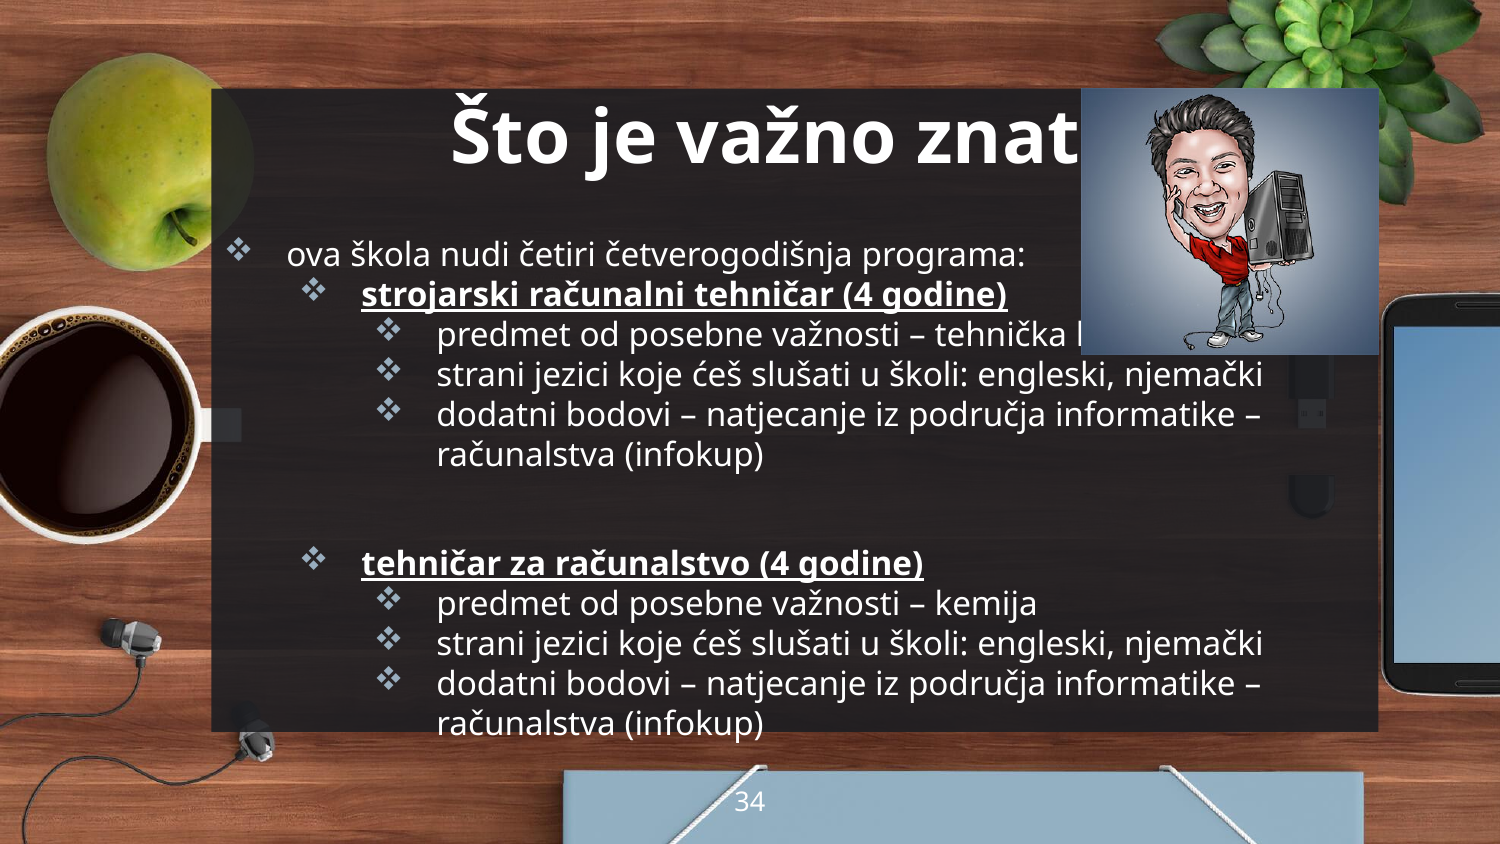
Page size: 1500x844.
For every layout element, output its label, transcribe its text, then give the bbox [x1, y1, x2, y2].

slide_number 34 [705, 762, 795, 844]
list Što je važno znati? ova škola nudi četiri četverogodišnja programa: strojarski računalni tehničar (4 godine) predmet od posebne važnosti – tehnička kultura strani jezici koje ćeš slušati u školi: engleski, njemački dodatni bodovi – natjecanje iz područja informatike – računalstva (infokup) tehničar za računalstvo (4 godine) predmet od posebne važnosti – kemija strani jezici koje ćeš slušati u školi: engleski, njemački dodatni bodovi – natjecanje iz područja informatike – računalstva (infokup) [211, 88, 1379, 732]
picture [0, 0, 1500, 844]
